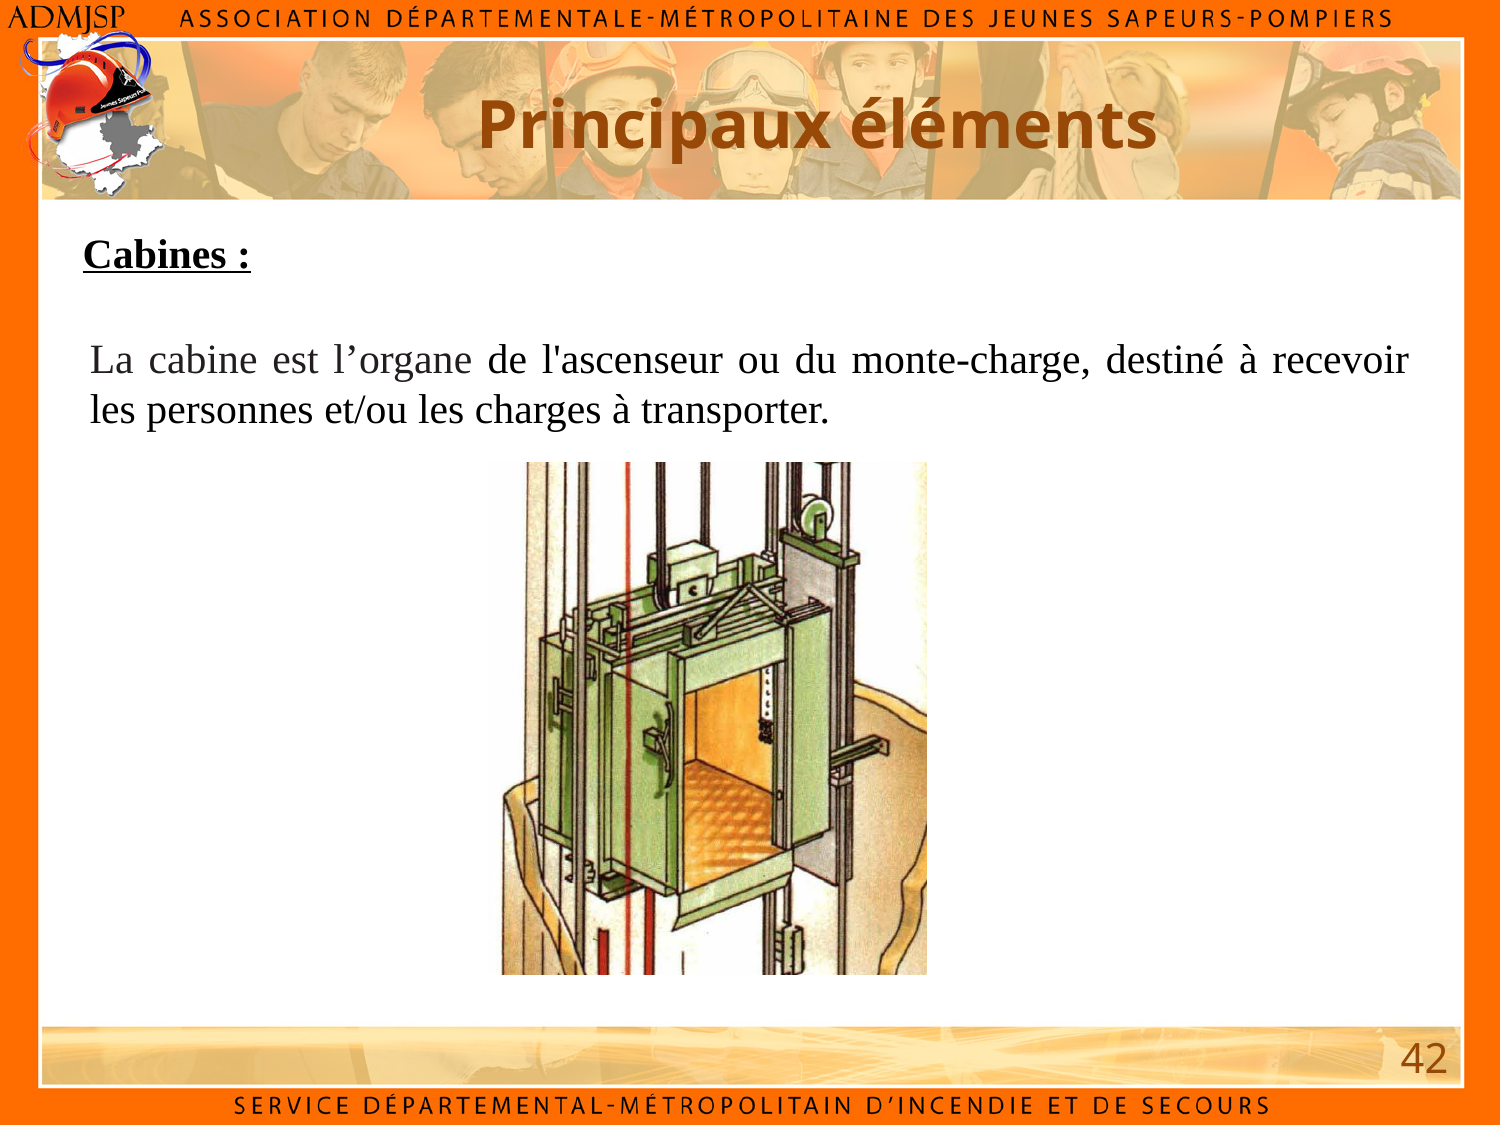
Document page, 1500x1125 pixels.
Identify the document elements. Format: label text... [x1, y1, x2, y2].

picture [0, 0, 1500, 1125]
text_box Cabines : [67, 215, 1412, 285]
title Principaux éléments [183, 45, 1454, 200]
text_box La cabine est l’organe de l'ascenseur ou du monte-charge, destiné à recevoir les personnes et/ou les charges à transporter. [74, 324, 1425, 440]
text_box 42 [1113, 1029, 1464, 1090]
